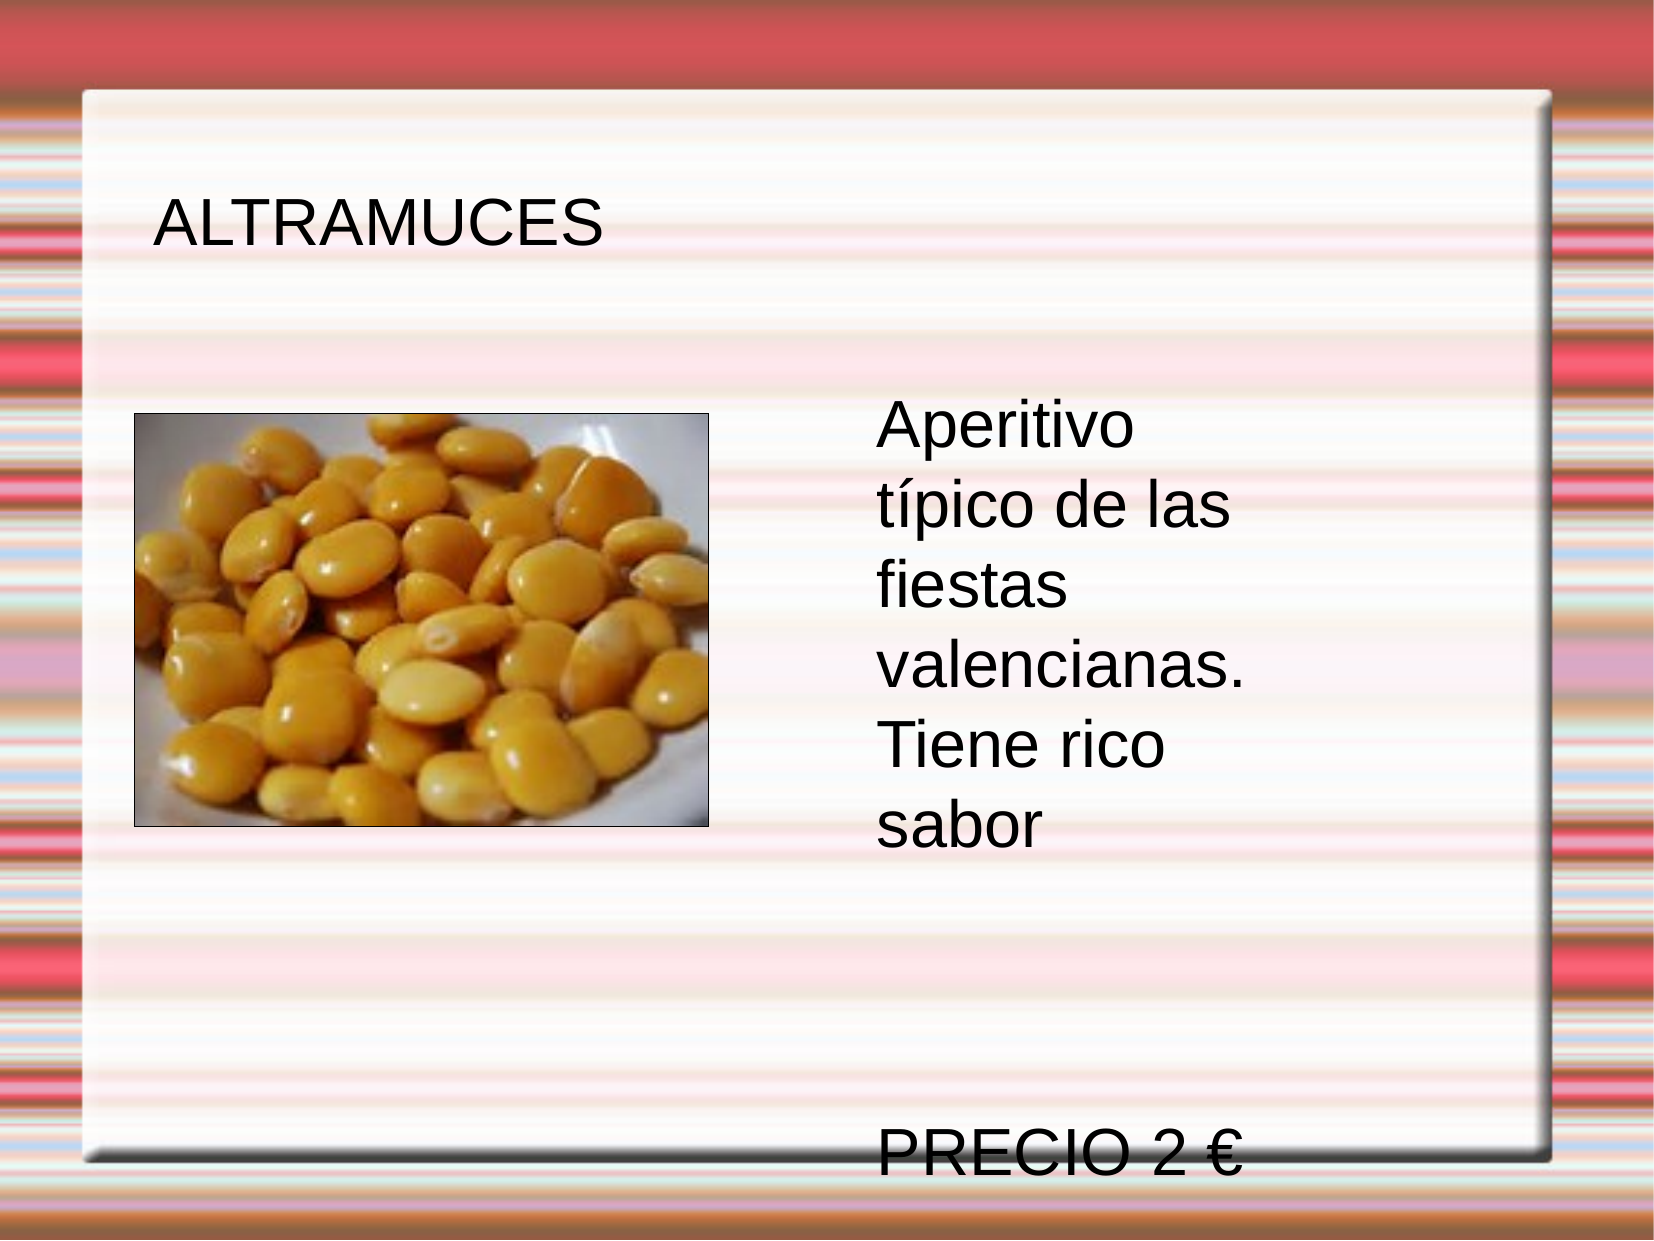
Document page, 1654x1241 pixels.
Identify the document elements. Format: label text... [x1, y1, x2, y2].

list Aperitivo típico de las fiestas valencianas. Tiene rico sabor PRECIO 2 € [791, 373, 1329, 1093]
title ALTRAMUCES [121, 114, 1534, 322]
picture [0, 0, 1654, 1240]
